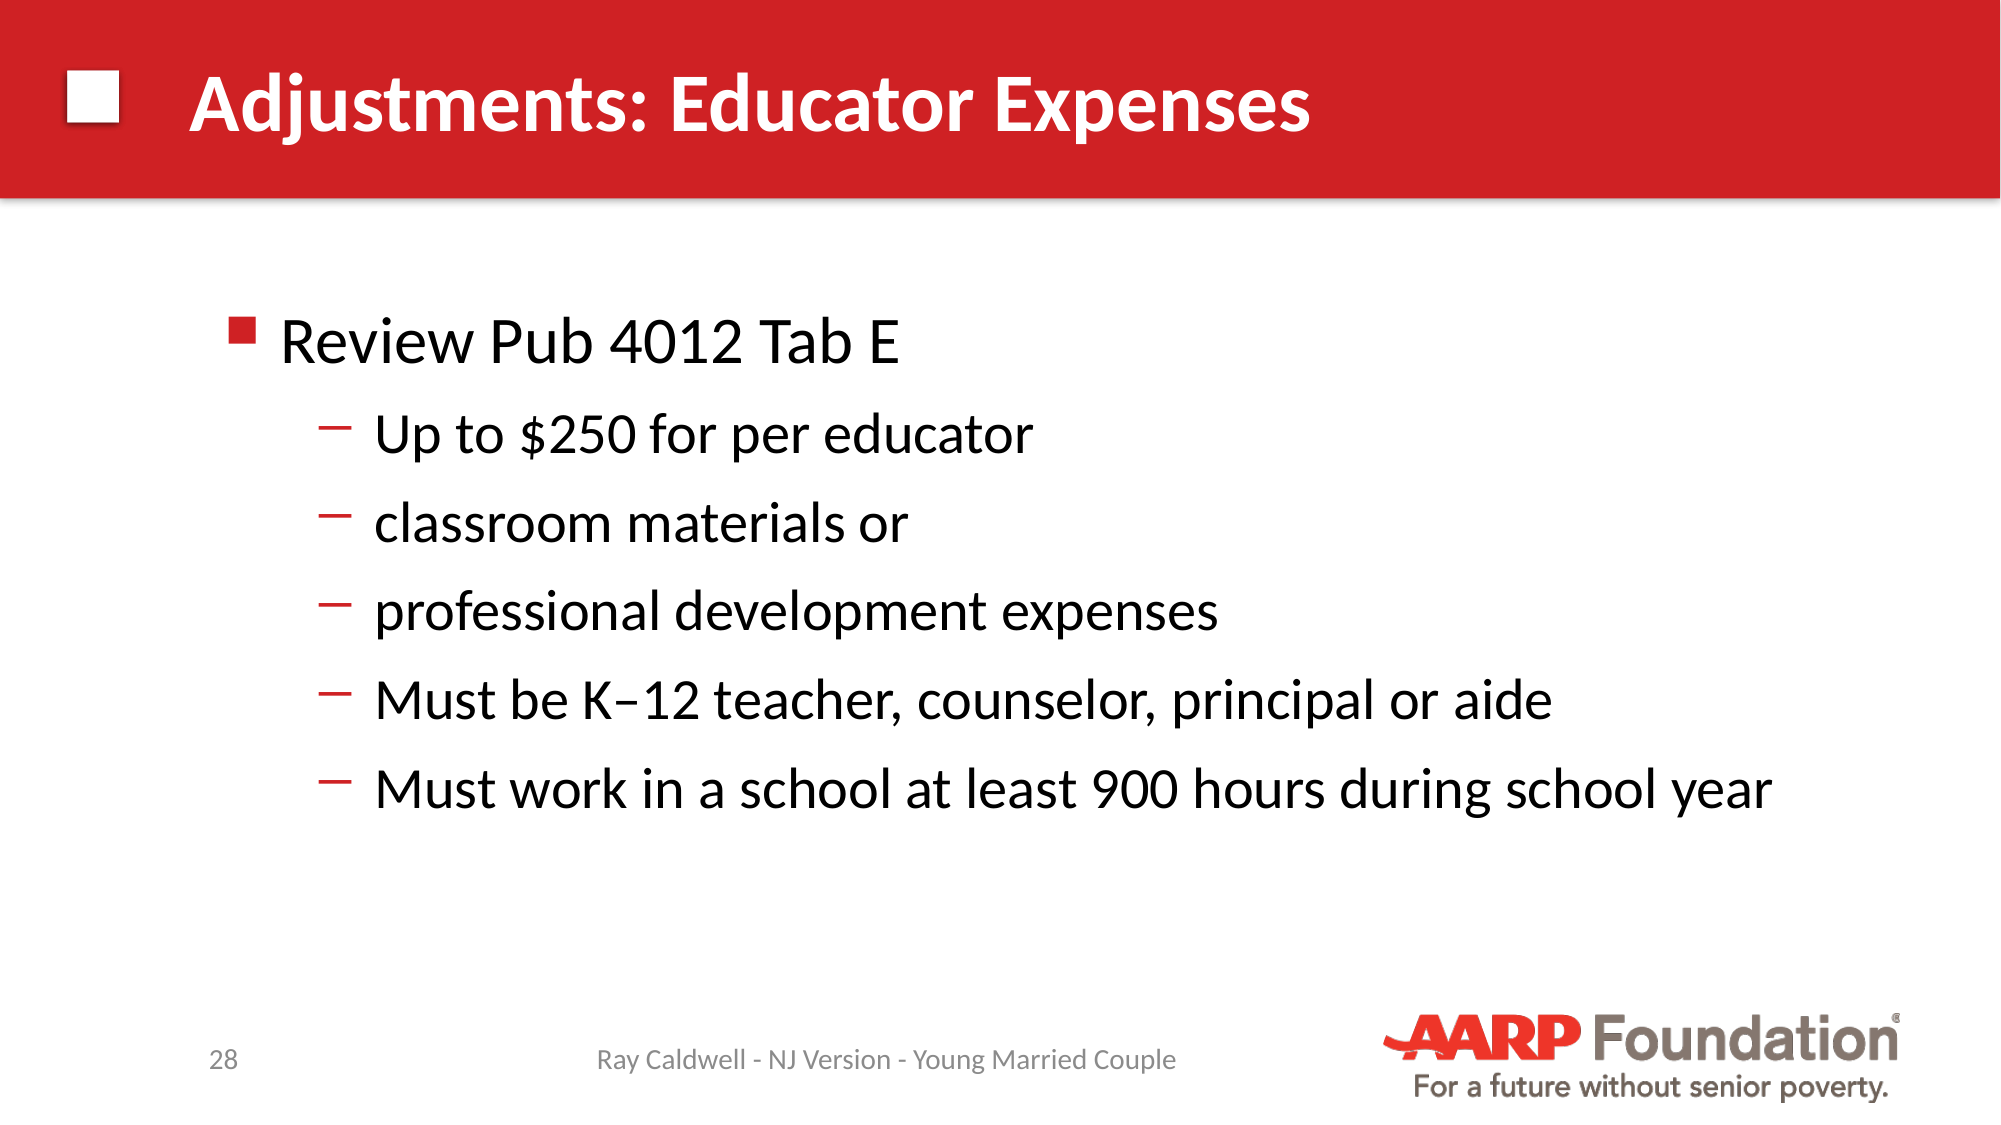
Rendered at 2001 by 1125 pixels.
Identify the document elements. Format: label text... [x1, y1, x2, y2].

slide_number 28 [99, 1027, 254, 1088]
list Review Pub 4012 Tab E Up to $250 for per educator classroom materials or professional development expenses Must be K–12 teacher, counselor, principal or aide Must work in a school at least 900 hours during school year [209, 288, 1810, 949]
footer Ray Caldwell - NJ Version - Young Married Couple [570, 1027, 1204, 1088]
title Adjustments: Educator Expenses [174, 4, 1775, 193]
